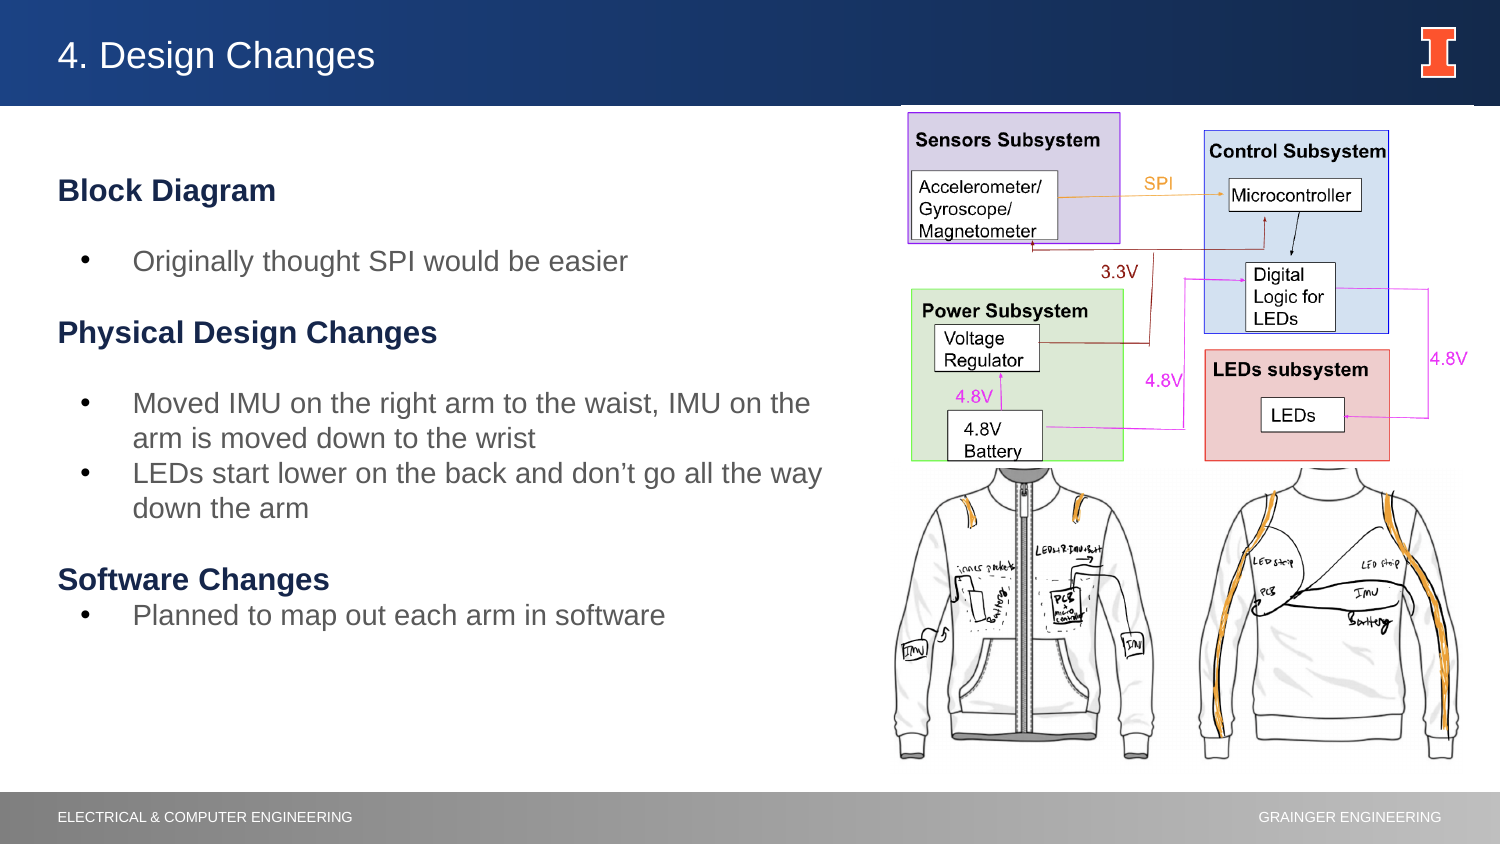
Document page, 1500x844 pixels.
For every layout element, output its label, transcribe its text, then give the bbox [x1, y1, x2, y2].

picture [1421, 27, 1456, 78]
text_box 4. Design Changes [46, 25, 1389, 82]
text_box GRAINGER ENGINEERING [1148, 802, 1453, 832]
text_box [0, 792, 1500, 844]
text_box [0, 0, 1500, 106]
picture [890, 105, 1474, 774]
list Block Diagram Originally thought SPI would be easier Physical Design Changes Moved IMU on the right arm to the waist, IMU on the arm is moved down to the wrist LEDs start lower on the back and don’t go all the way down the arm Software Changes Planned to map out each arm in software [46, 164, 869, 758]
text_box ELECTRICAL & COMPUTER ENGINEERING [46, 802, 1030, 832]
